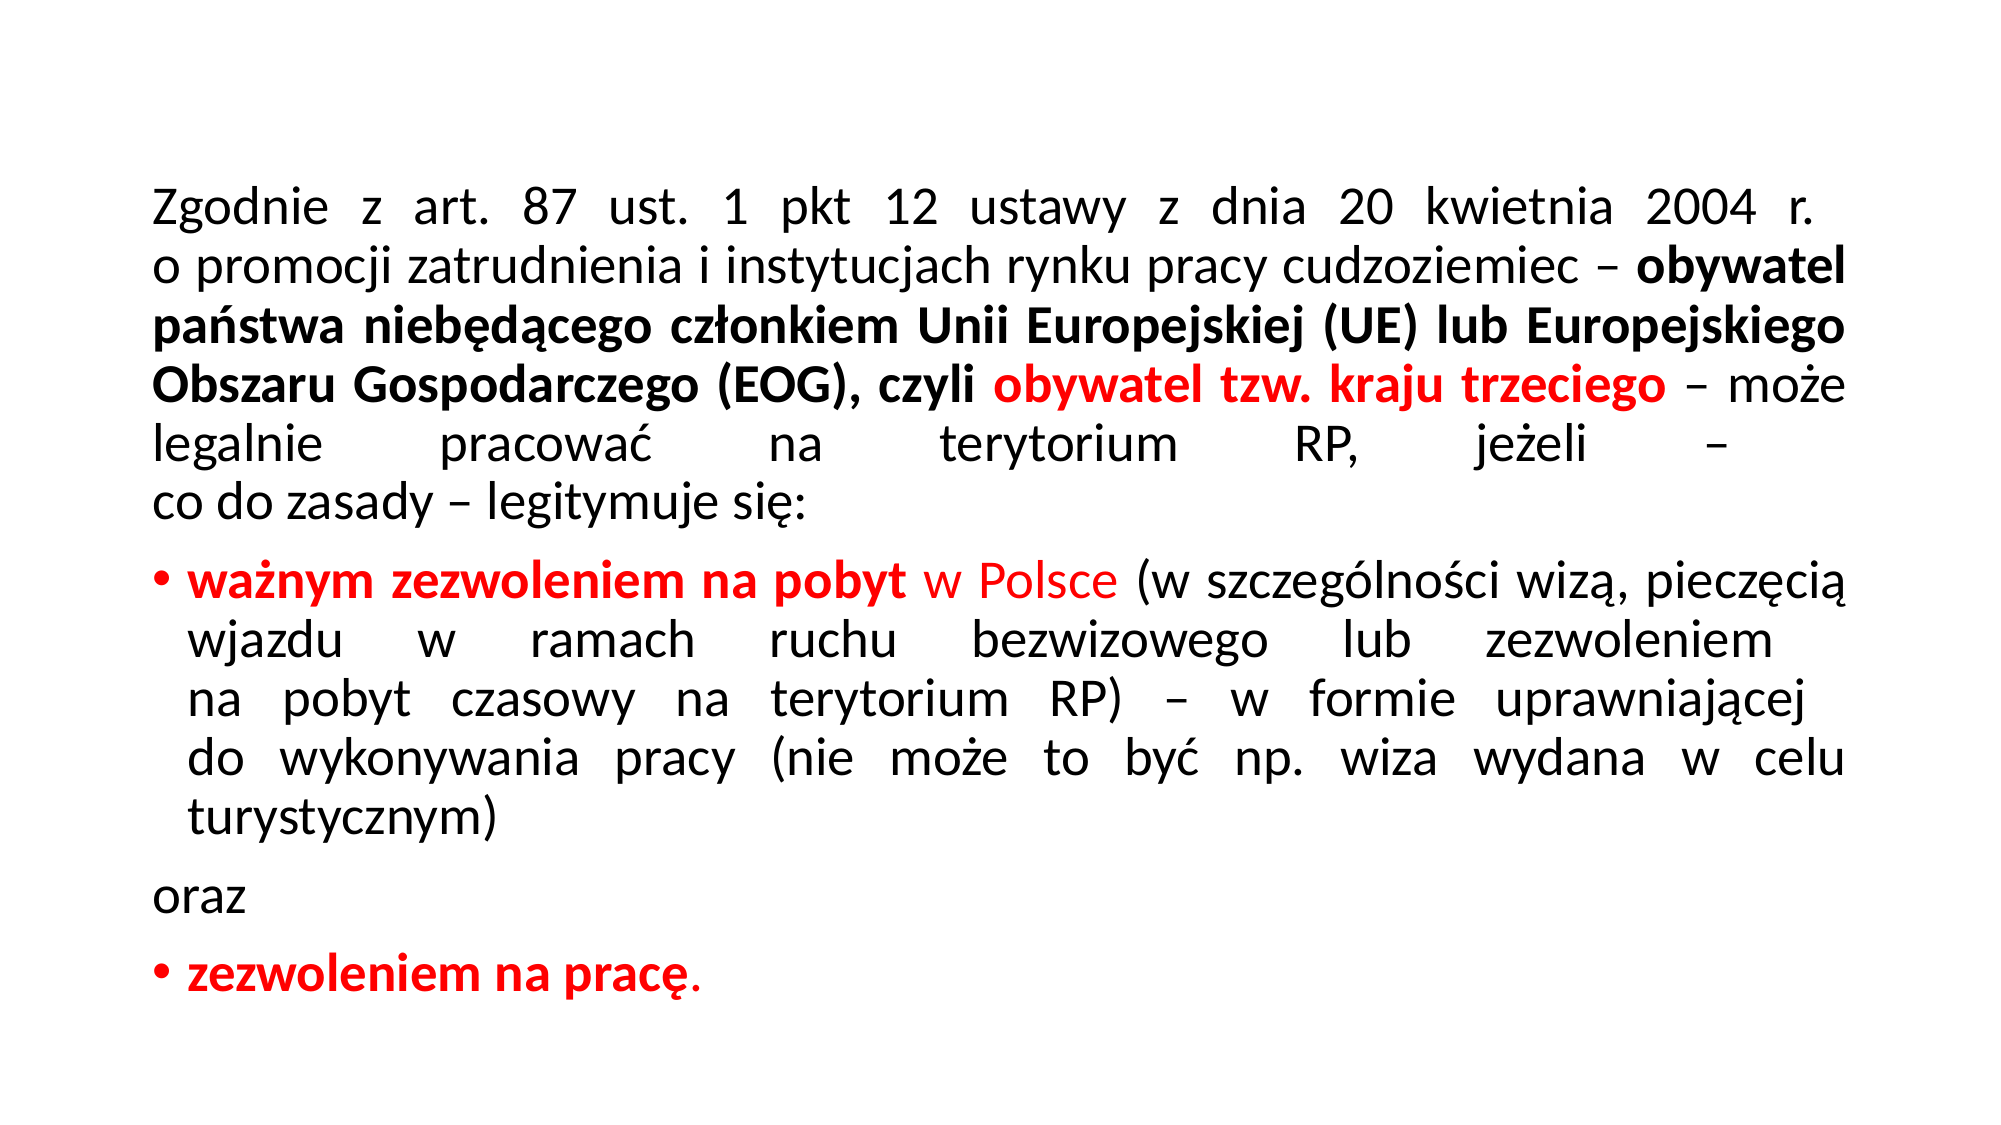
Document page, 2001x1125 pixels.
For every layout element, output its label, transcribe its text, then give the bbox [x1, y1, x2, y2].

list Zgodnie z art. 87 ust. 1 pkt 12 ustawy z dnia 20 kwietnia 2004 r. o promocji zatrudnienia i instytucjach rynku pracy cudzoziemiec – obywatel państwa niebędącego członkiem Unii Europejskiej (UE) lub Europejskiego Obszaru Gospodarczego (EOG), czyli obywatel tzw. kraju trzeciego – może legalnie pracować na terytorium RP, jeżeli – co do zasady – legitymuje się: ważnym zezwoleniem na pobyt w Polsce (w szczególności wizą, pieczęcią wjazdu w ramach ruchu bezwizowego lub zezwoleniem na pobyt czasowy na terytorium RP) – w formie uprawniającej do wykonywania pracy (nie może to być np. wiza wydana w celu turystycznym) oraz zezwoleniem na pracę. [137, 170, 1863, 1014]
